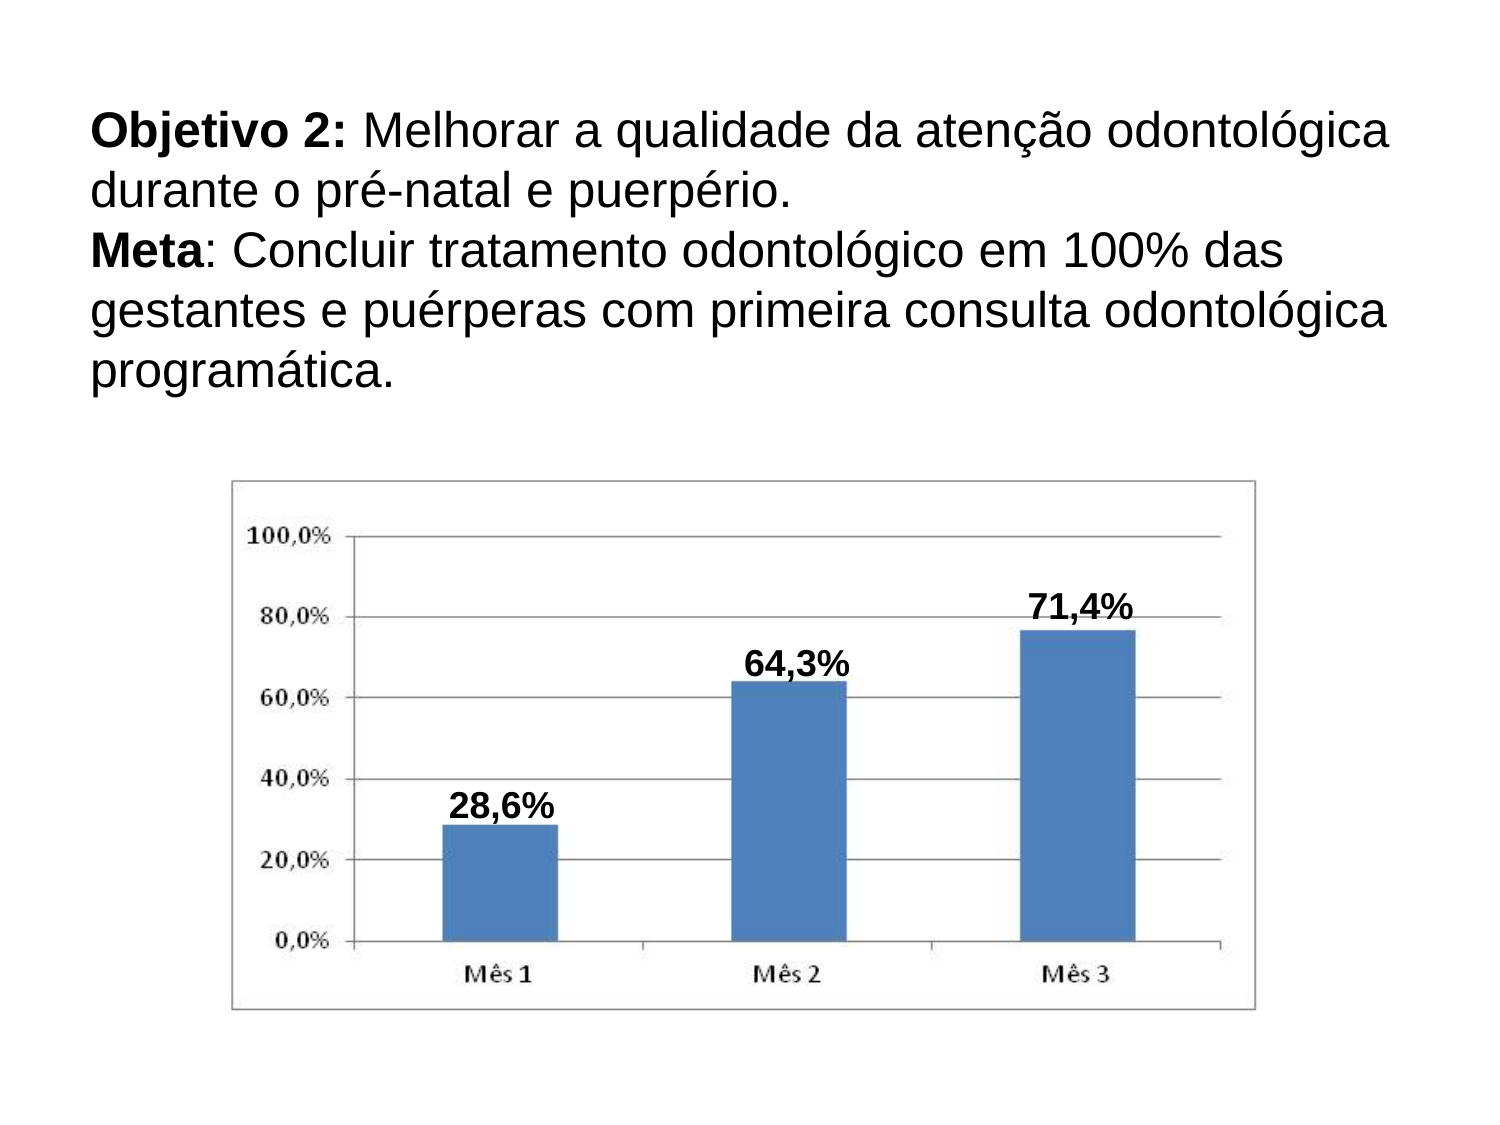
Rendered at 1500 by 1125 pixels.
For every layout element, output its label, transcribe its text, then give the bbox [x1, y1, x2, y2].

list Objetivo 2: Melhorar a qualidade da atenção odontológica durante o pré-natal e puerpério. Meta: Concluir tratamento odontológico em 100% das gestantes e puérperas com primeira consulta odontológica programática. [75, 90, 1425, 421]
picture [229, 479, 1259, 1012]
